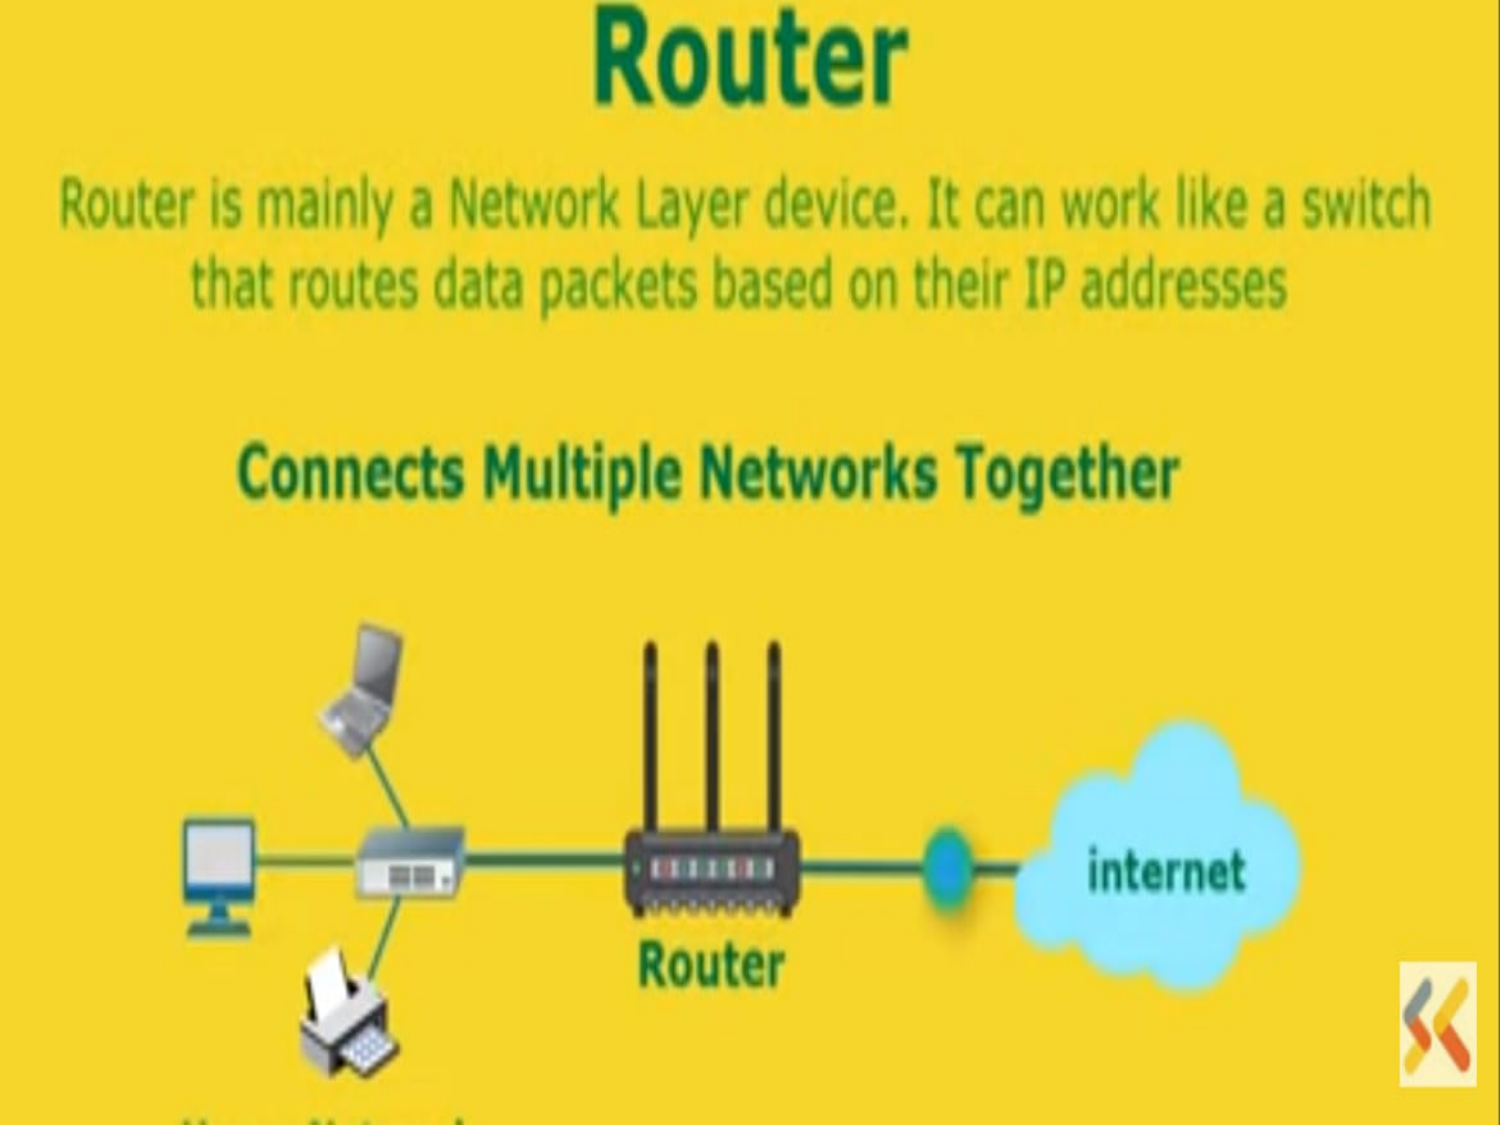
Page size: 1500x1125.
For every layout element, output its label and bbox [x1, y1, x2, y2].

list [0, 0, 1500, 1125]
